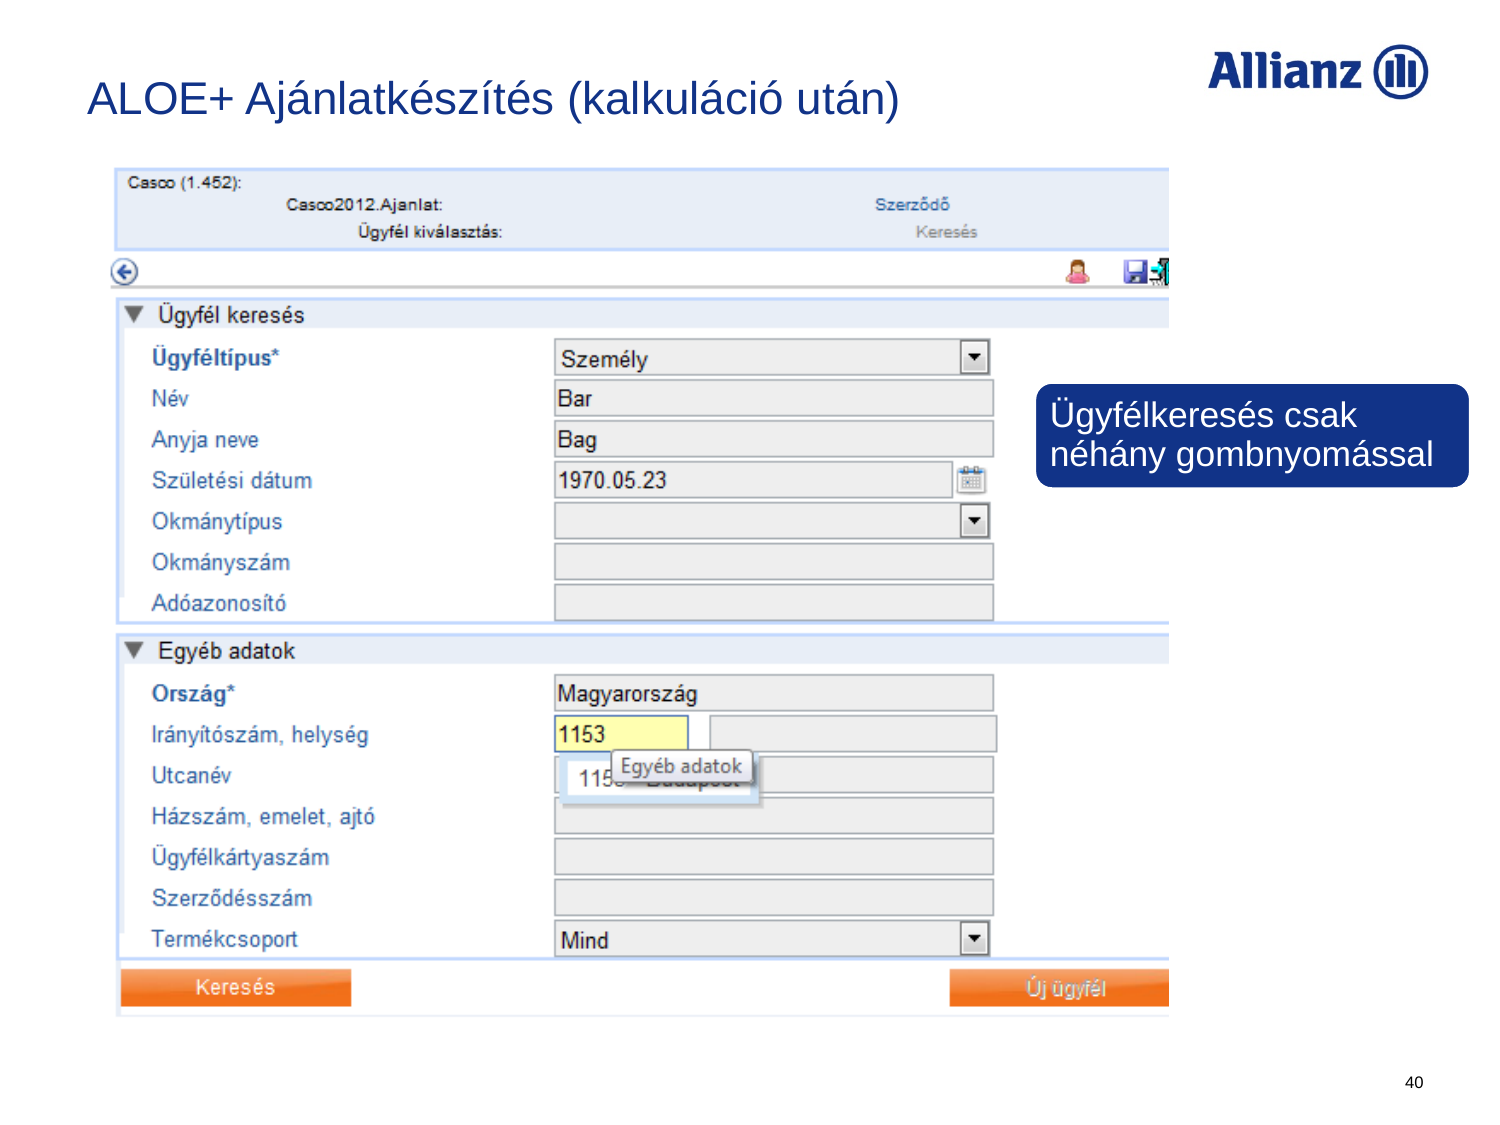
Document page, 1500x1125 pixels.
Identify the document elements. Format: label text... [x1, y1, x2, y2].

text_box ALOE+ Ajánlatkészítés (kalkuláció után) [72, 61, 1208, 117]
picture [108, 164, 1170, 1028]
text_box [1033, 358, 1472, 513]
picture [1204, 41, 1431, 102]
